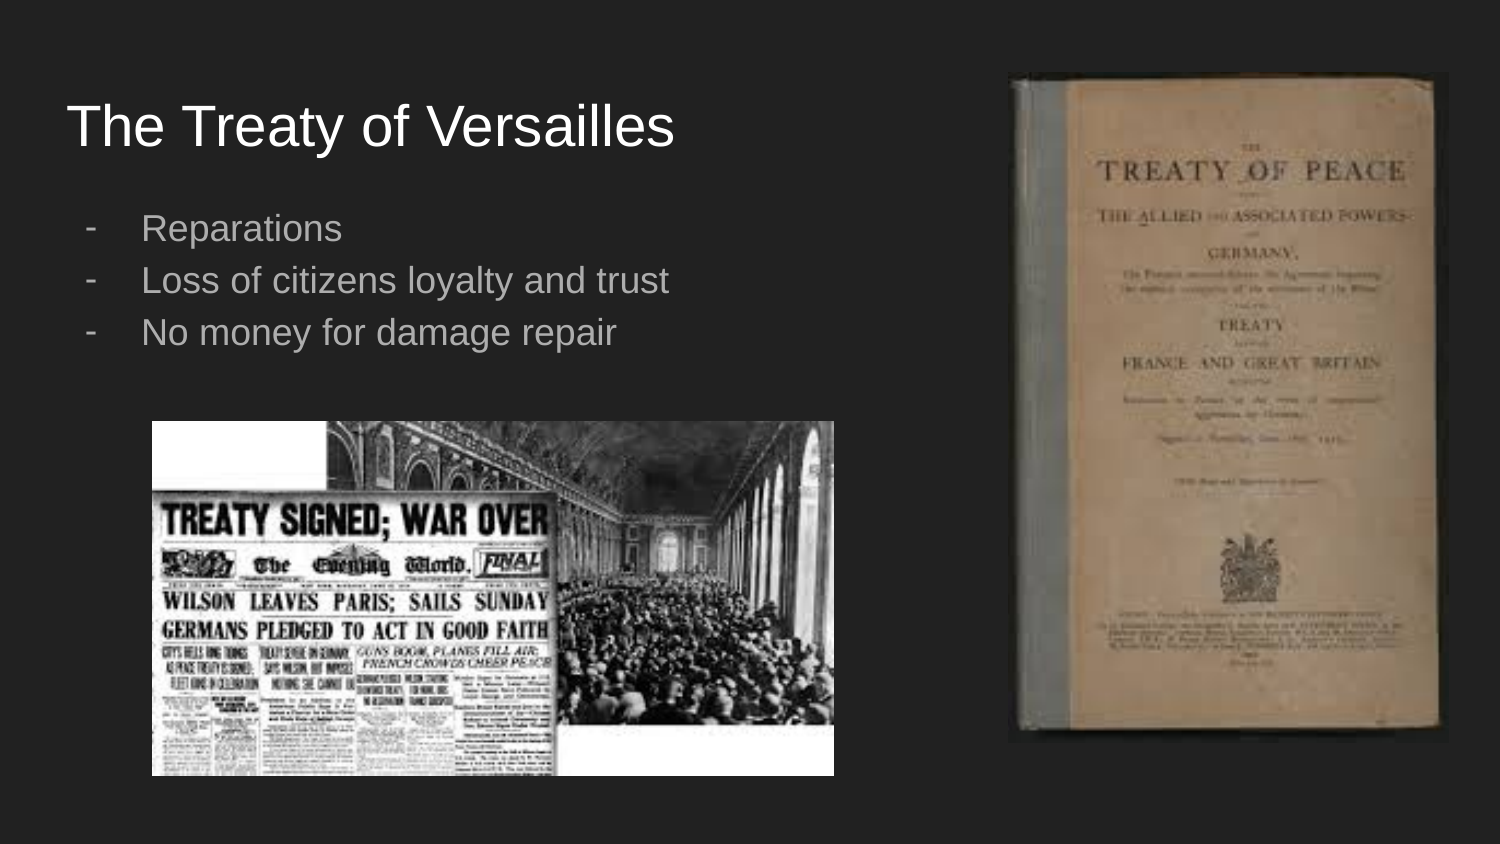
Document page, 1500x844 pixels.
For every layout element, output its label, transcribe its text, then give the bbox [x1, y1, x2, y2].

title The Treaty of Versailles [51, 72, 1007, 167]
picture [152, 421, 834, 776]
list Reparations Loss of citizens loyalty and trust No money for damage repair [51, 182, 733, 743]
picture [1008, 72, 1450, 744]
